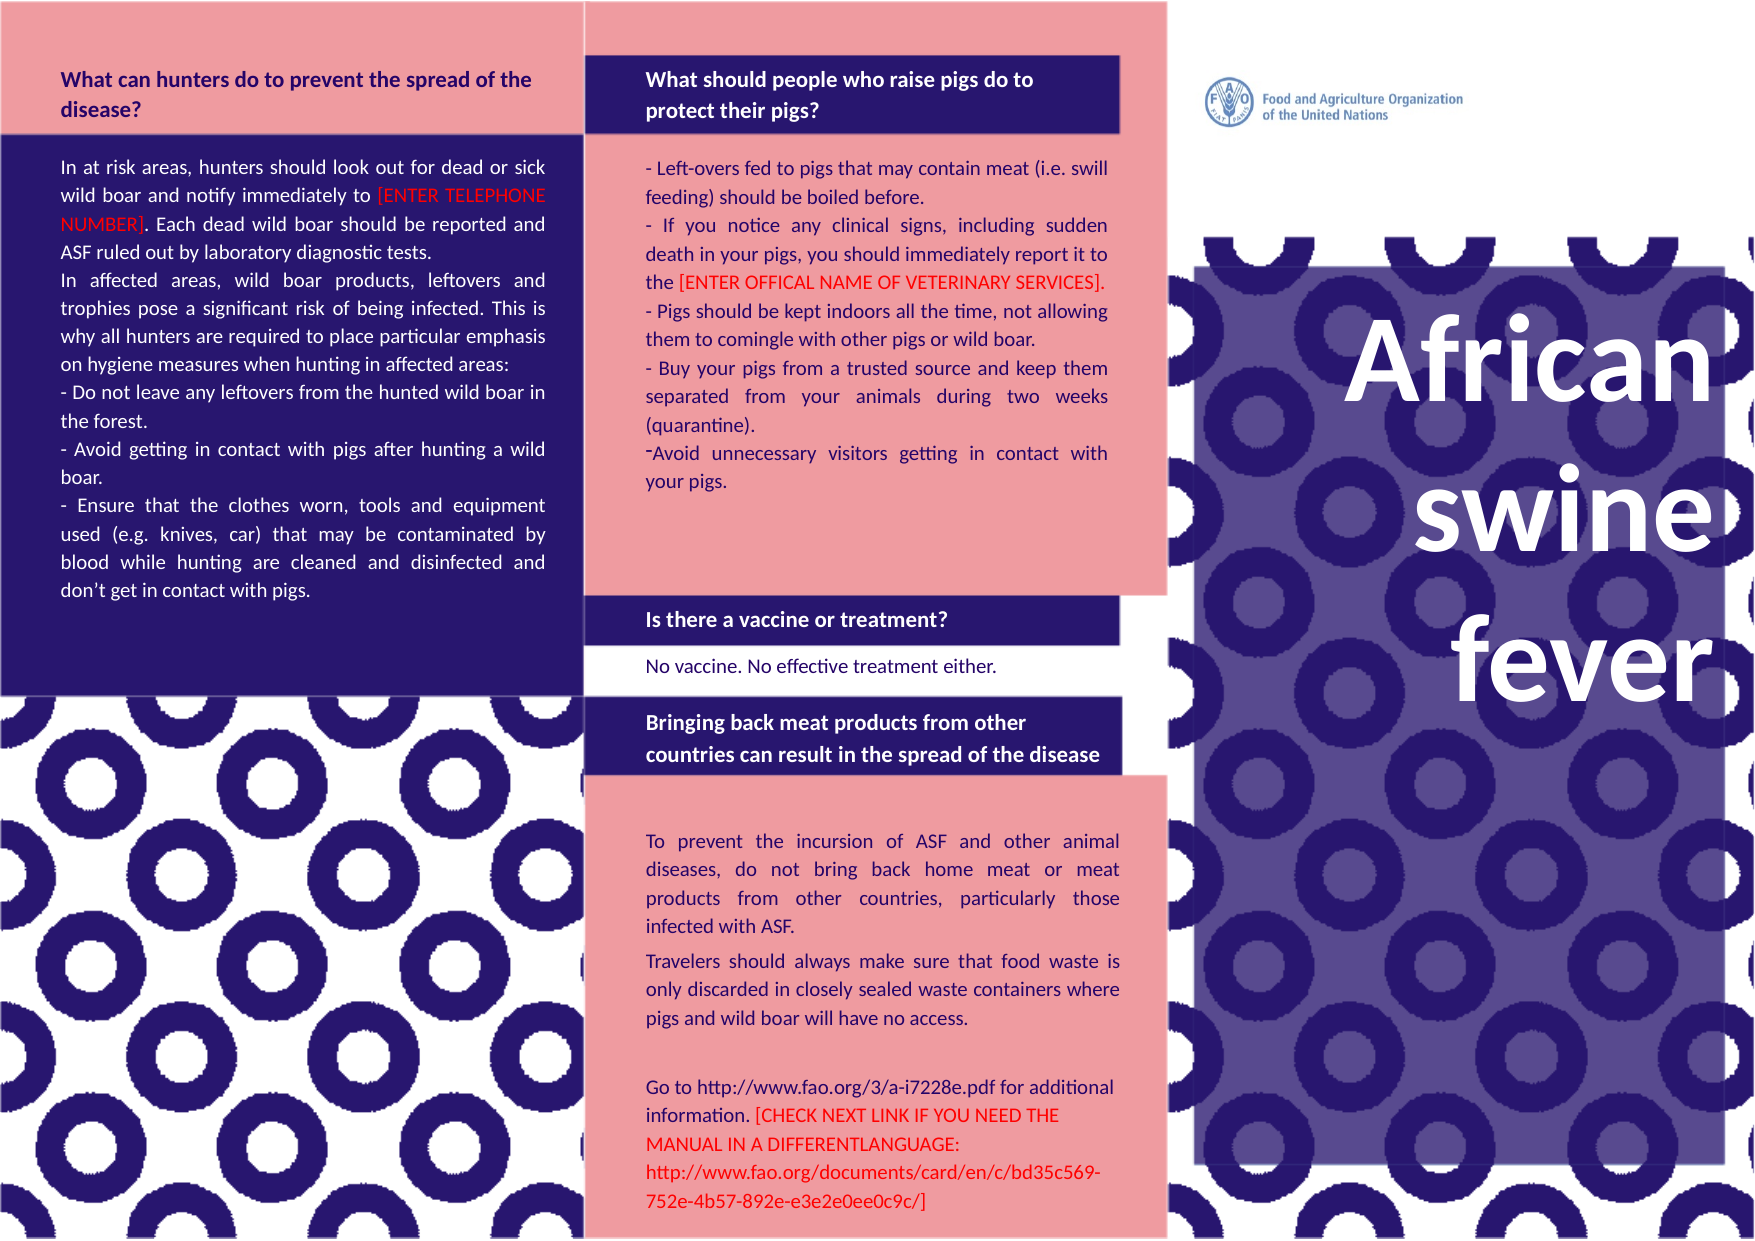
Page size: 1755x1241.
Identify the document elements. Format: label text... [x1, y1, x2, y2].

picture [0, 1, 1755, 1239]
text_box African swine fever [1193, 268, 1730, 734]
text_box Bringing back meat products from other countries can result in the spread of the disease To prevent the incursion of ASF and other animal diseases, do not bring back home meat or meat products from other countries, particularly those infected with ASF. Travelers should always make sure that food waste is only discarded in closely sealed waste containers where pigs and wild boar will have no access. Go to http://www.fao.org/3/a-i7228e.pdf for additional information. [CHECK NEXT LINK IF YOU NEED THE MANUAL IN A DIFFERENTLANGUAGE: http://www.fao.org/documents/card/en/c/bd35c569-752e-4b57-892e-e3e2e0ee0c9c/] [631, 696, 1135, 1241]
text_box What can hunters do to prevent the spread of the disease? In at risk areas, hunters should look out for dead or sick wild boar and notify immediately to [ENTER TELEPHONE NUMBER]. Each dead wild boar should be reported and ASF ruled out by laboratory diagnostic tests. In affected areas, wild boar products, leftovers and trophies pose a significant risk of being infected. This is why all hunters are required to place particular emphasis on hygiene measures when hunting in affected areas: - Do not leave any leftovers from the hunted wild boar in the forest. - Avoid getting in contact with pigs after hunting a wild boar. - Ensure that the clothes worn, tools and equipment used (e.g. knives, car) that may be contaminated by blood while hunting are cleaned and disinfected and don’t get in contact with pigs. [45, 53, 561, 609]
text_box What should people who raise pigs do to protect their pigs? - Left-overs fed to pigs that may contain meat (i.e. swill feeding) should be boiled before. - If you notice any clinical signs, including sudden death in your pigs, you should immediately report it to the [ENTER OFFICAL NAME OF VETERINARY SERVICES]. - Pigs should be kept indoors all the time, not allowing them to comingle with other pigs or wild boar. - Buy your pigs from a trusted source and keep them separated from your animals during two weeks (quarantine). Avoid unnecessary visitors getting in contact with your pigs. Is there a vaccine or treatment? No vaccine. No effective treatment either. [630, 53, 1124, 686]
